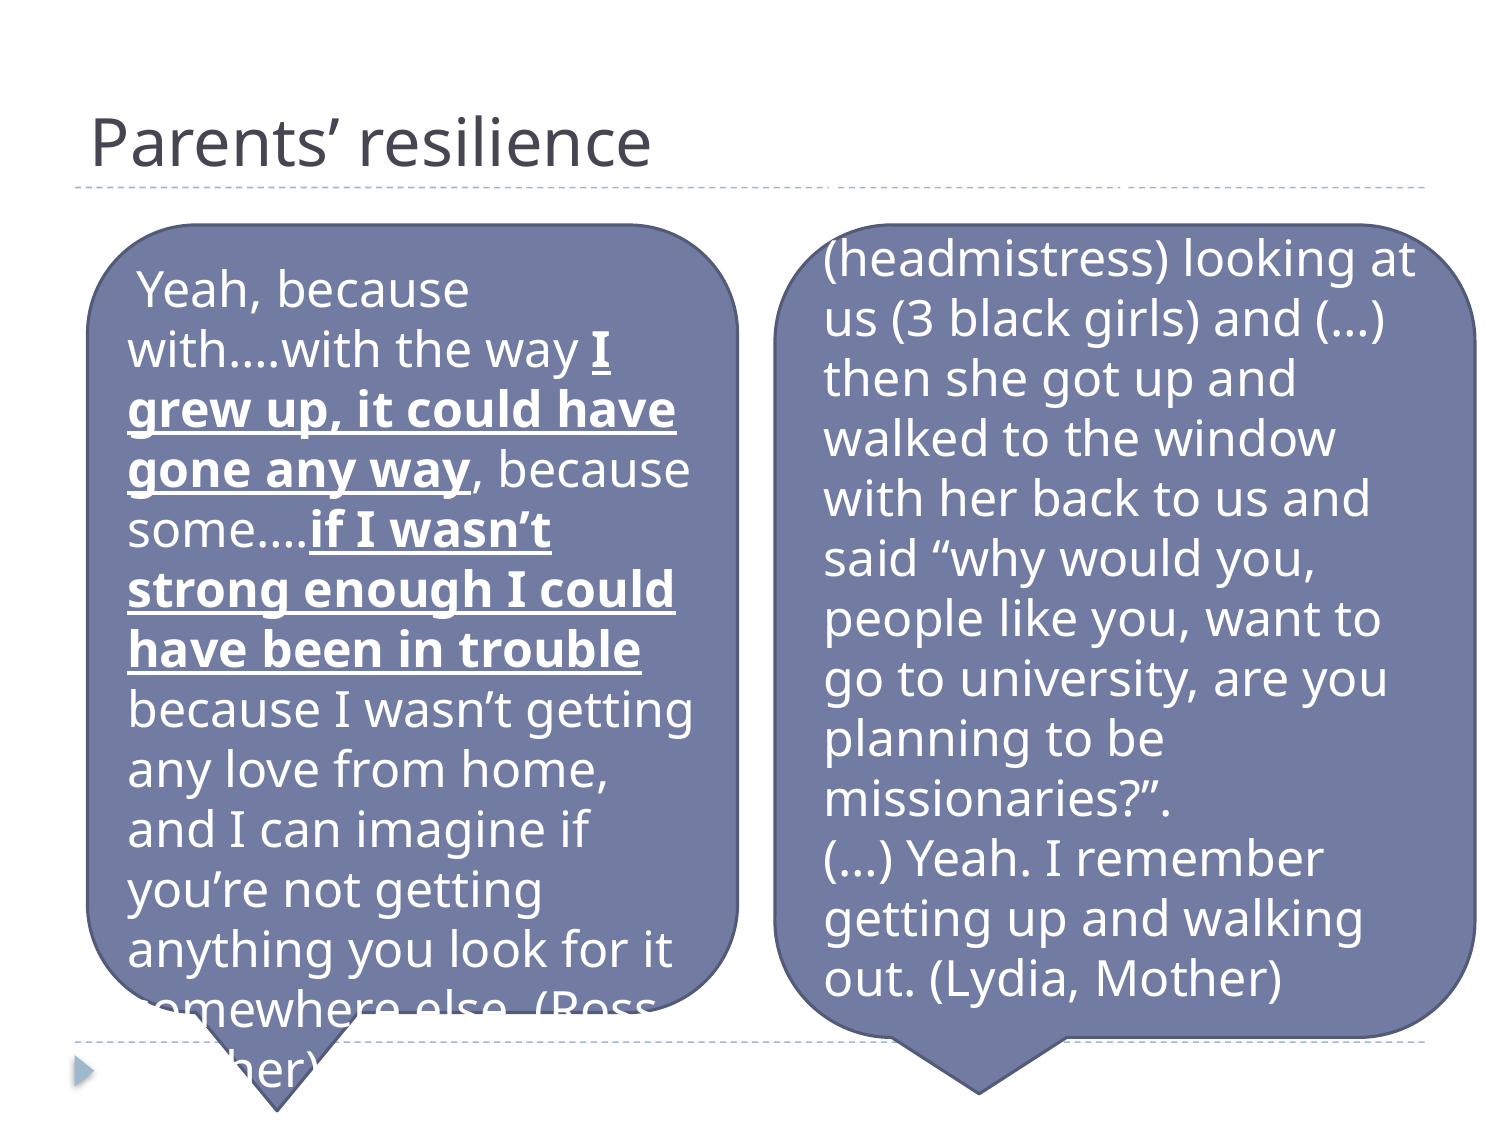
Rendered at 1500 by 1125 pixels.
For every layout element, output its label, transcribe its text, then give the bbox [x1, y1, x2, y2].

text_box [270, 1105, 284, 1113]
title Parents’ resilience [75, 24, 1425, 188]
text_box I remember her (headmistress) looking at us (3 black girls) and (…) then she got up and walked to the window with her back to us and said “why would you, people like you, want to go to university, are you planning to be missionaries?”. (…) Yeah. I remember getting up and walking out. (Lydia, Mother) [773, 223, 1477, 1096]
text_box [725, 279, 740, 958]
text_box [125, 223, 700, 249]
text_box [85, 262, 112, 976]
text_box Yeah, because with….with the way I grew up, it could have gone any way, because some….if I wasn’t strong enough I could have been in trouble because I wasn’t getting any love from home, and I can imagine if you’re not getting anything you look for it somewhere else (Ross, Father) [112, 249, 725, 1105]
